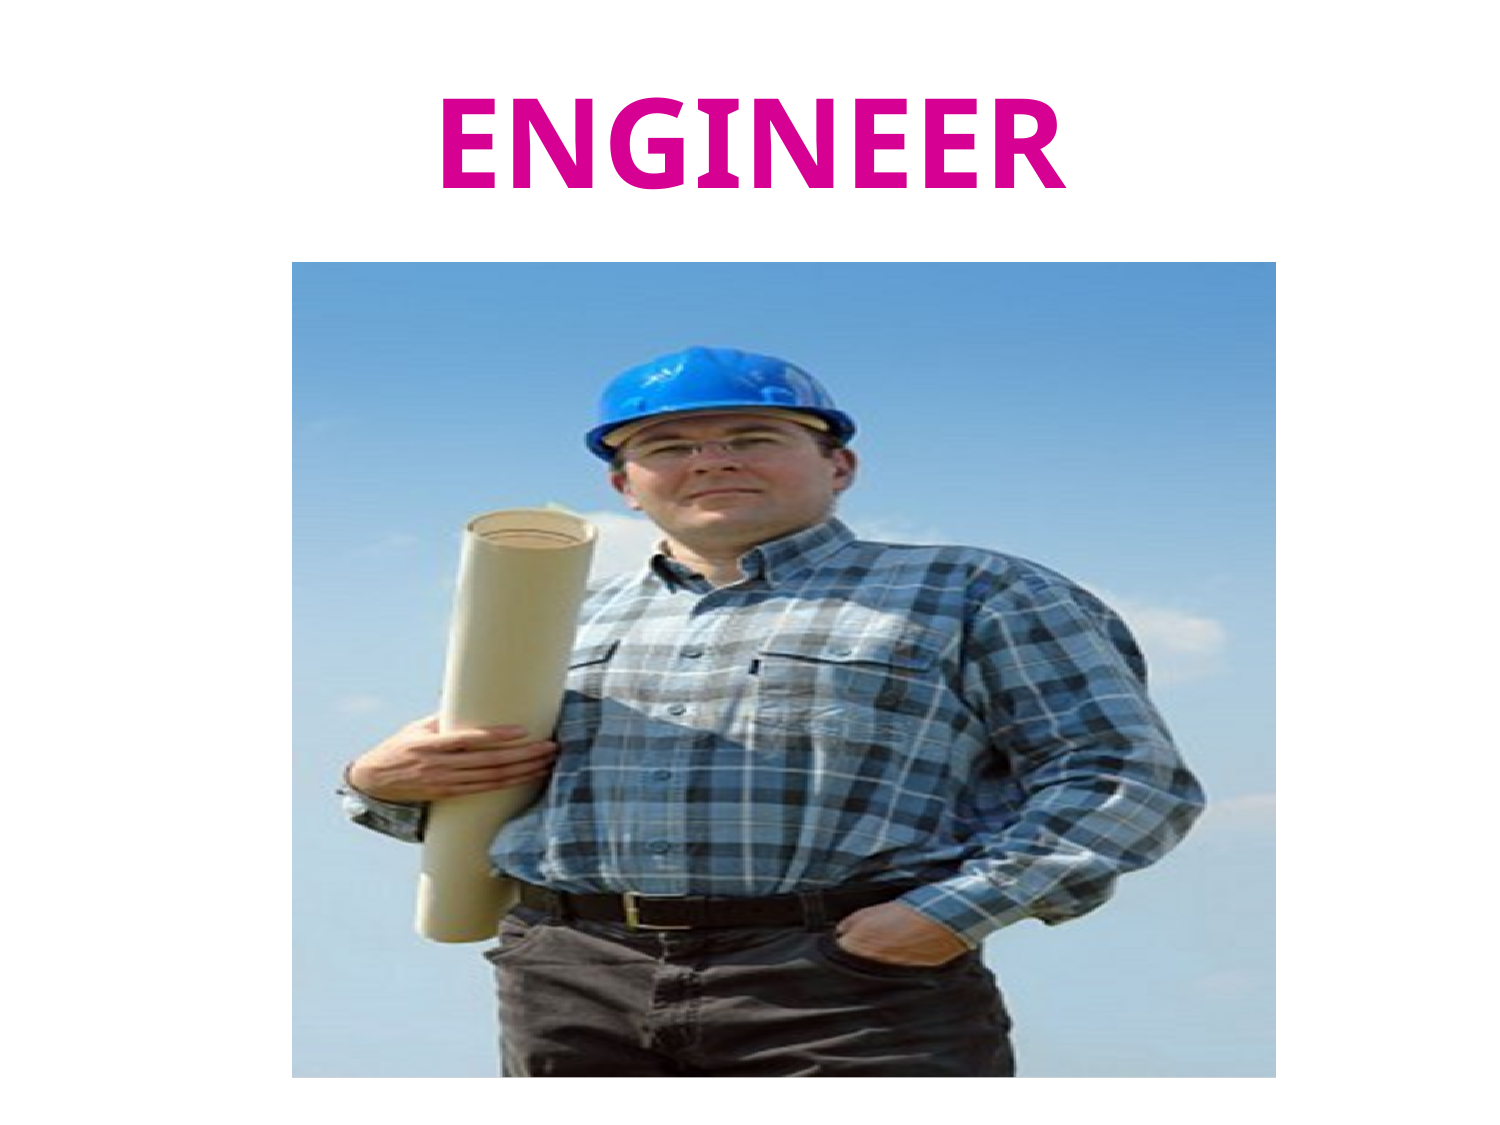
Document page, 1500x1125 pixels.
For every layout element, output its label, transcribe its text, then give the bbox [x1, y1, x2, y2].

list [292, 262, 1278, 1079]
title ENGINEER [75, 45, 1425, 233]
